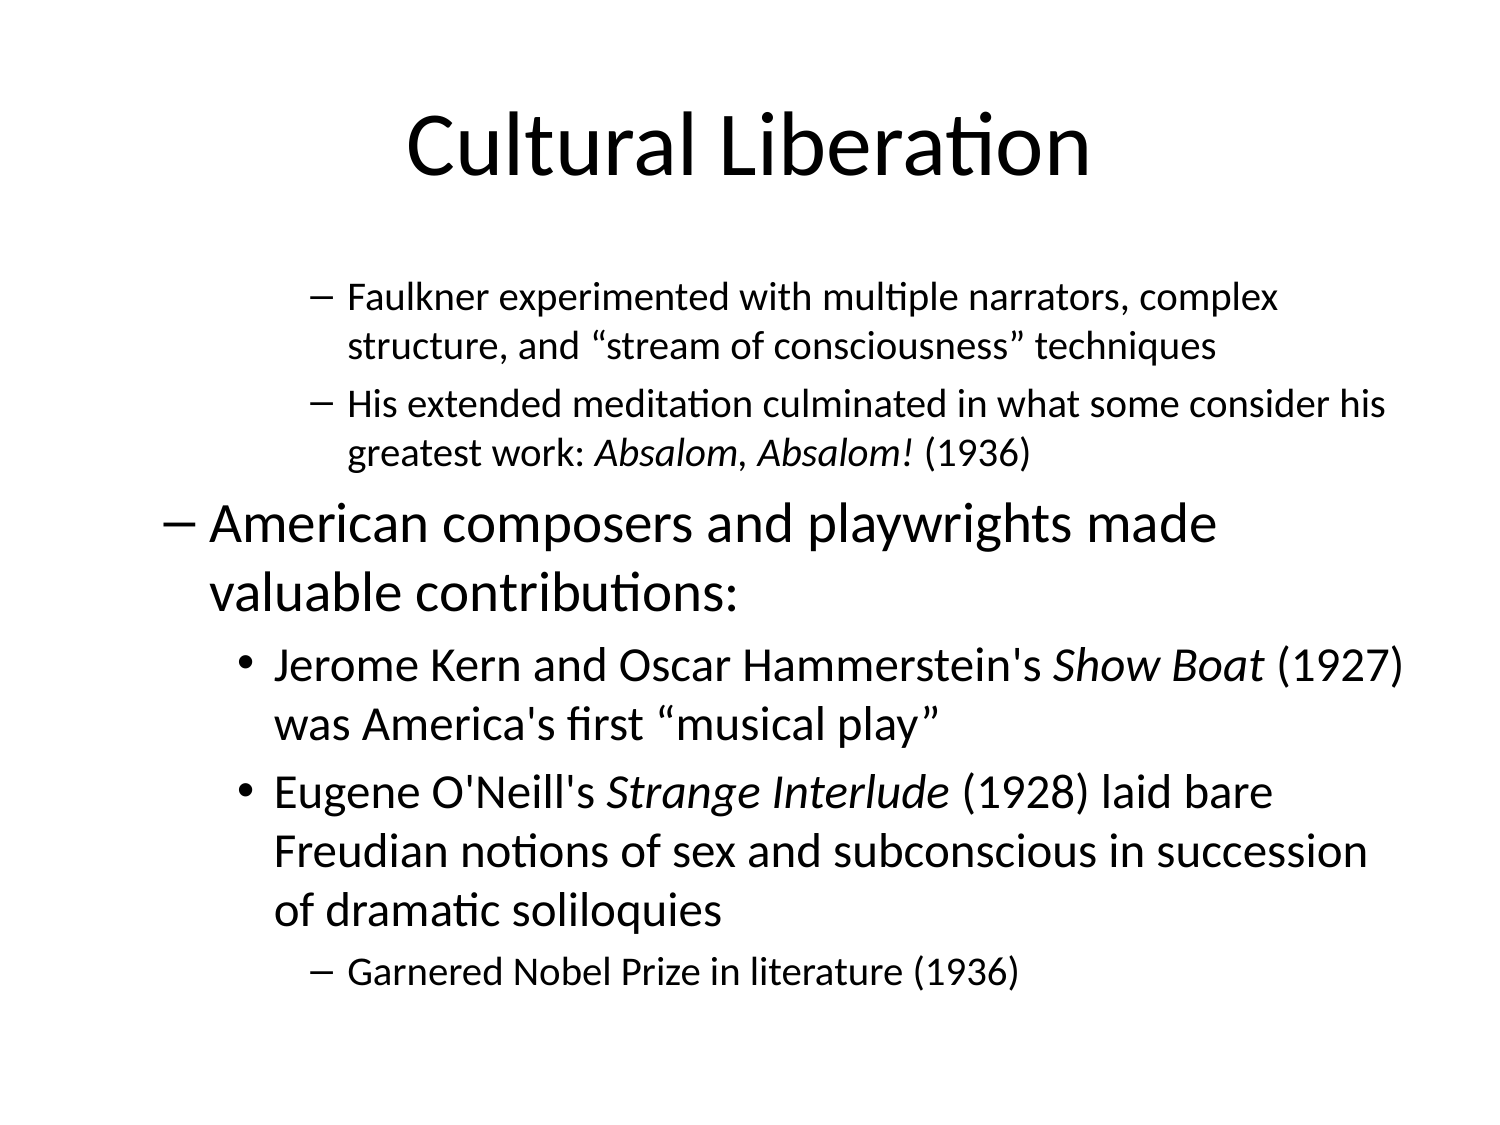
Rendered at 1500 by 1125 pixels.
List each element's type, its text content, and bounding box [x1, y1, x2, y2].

list Faulkner experimented with multiple narrators, complex structure, and “stream of consciousness” techniques His extended meditation culminated in what some consider his greatest work: Absalom, Absalom! (1936) American composers and playwrights made valuable contributions: Jerome Kern and Oscar Hammerstein's Show Boat (1927) was America's first “musical play” Eugene O'Neill's Strange Interlude (1928) laid bare Freudian notions of sex and subconscious in succession of dramatic soliloquies Garnered Nobel Prize in literature (1936) [75, 262, 1425, 1005]
title Cultural Liberation [75, 45, 1425, 233]
